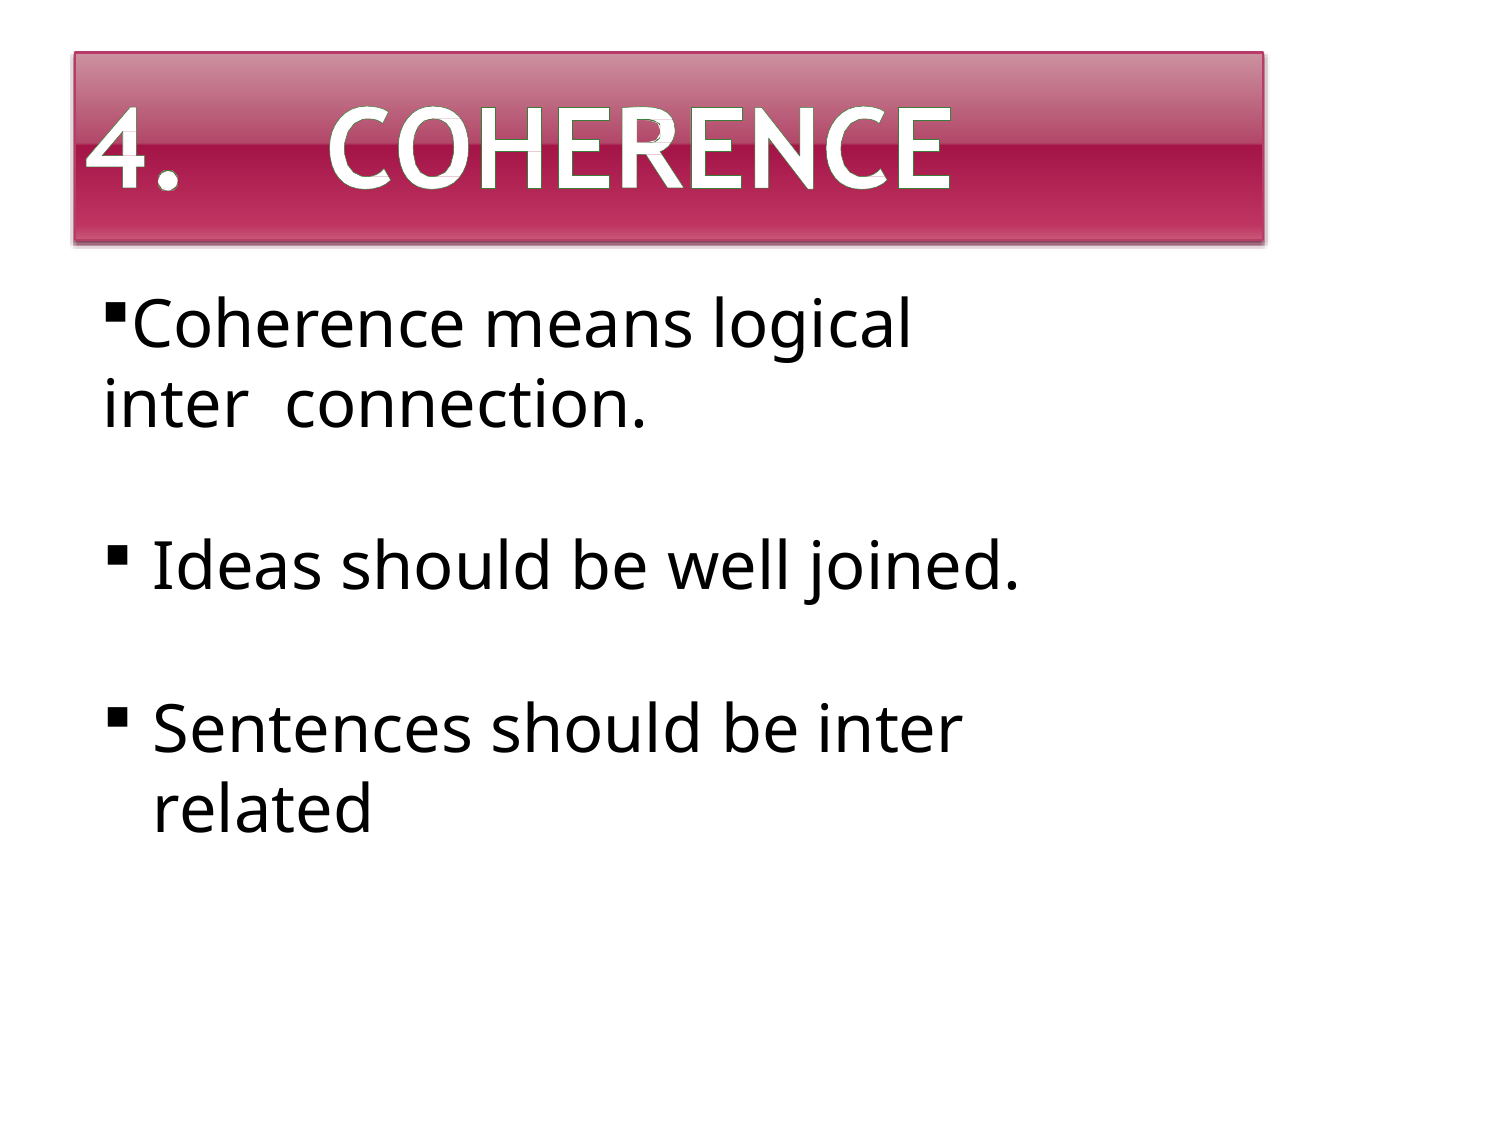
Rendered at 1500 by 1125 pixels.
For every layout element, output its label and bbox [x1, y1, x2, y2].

text_box [0, 0, 1500, 1125]
